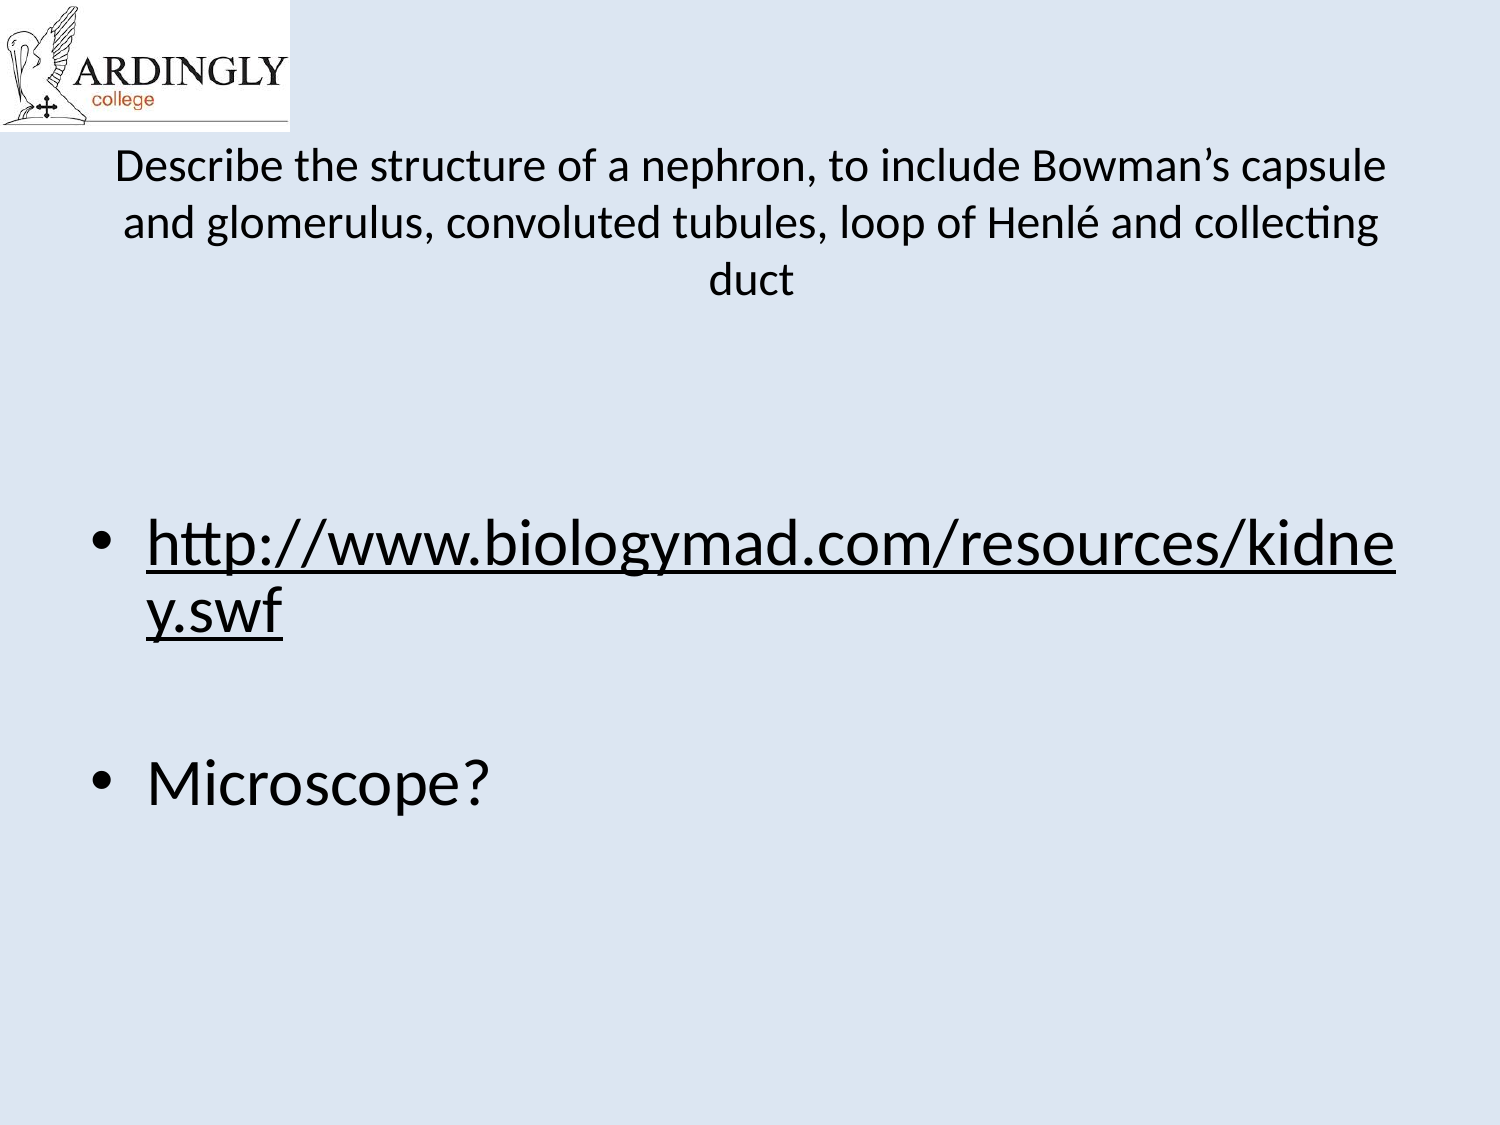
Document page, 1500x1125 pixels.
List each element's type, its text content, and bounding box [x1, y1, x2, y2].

picture [0, 0, 290, 132]
list http://www.biologymad.com/resources/kidney.swf Microscope? [75, 491, 1425, 1005]
title Describe the structure of a nephron, to include Bowman’s capsule and glomerulus, convoluted tubules, loop of Henlé and collecting duct [76, 125, 1427, 313]
